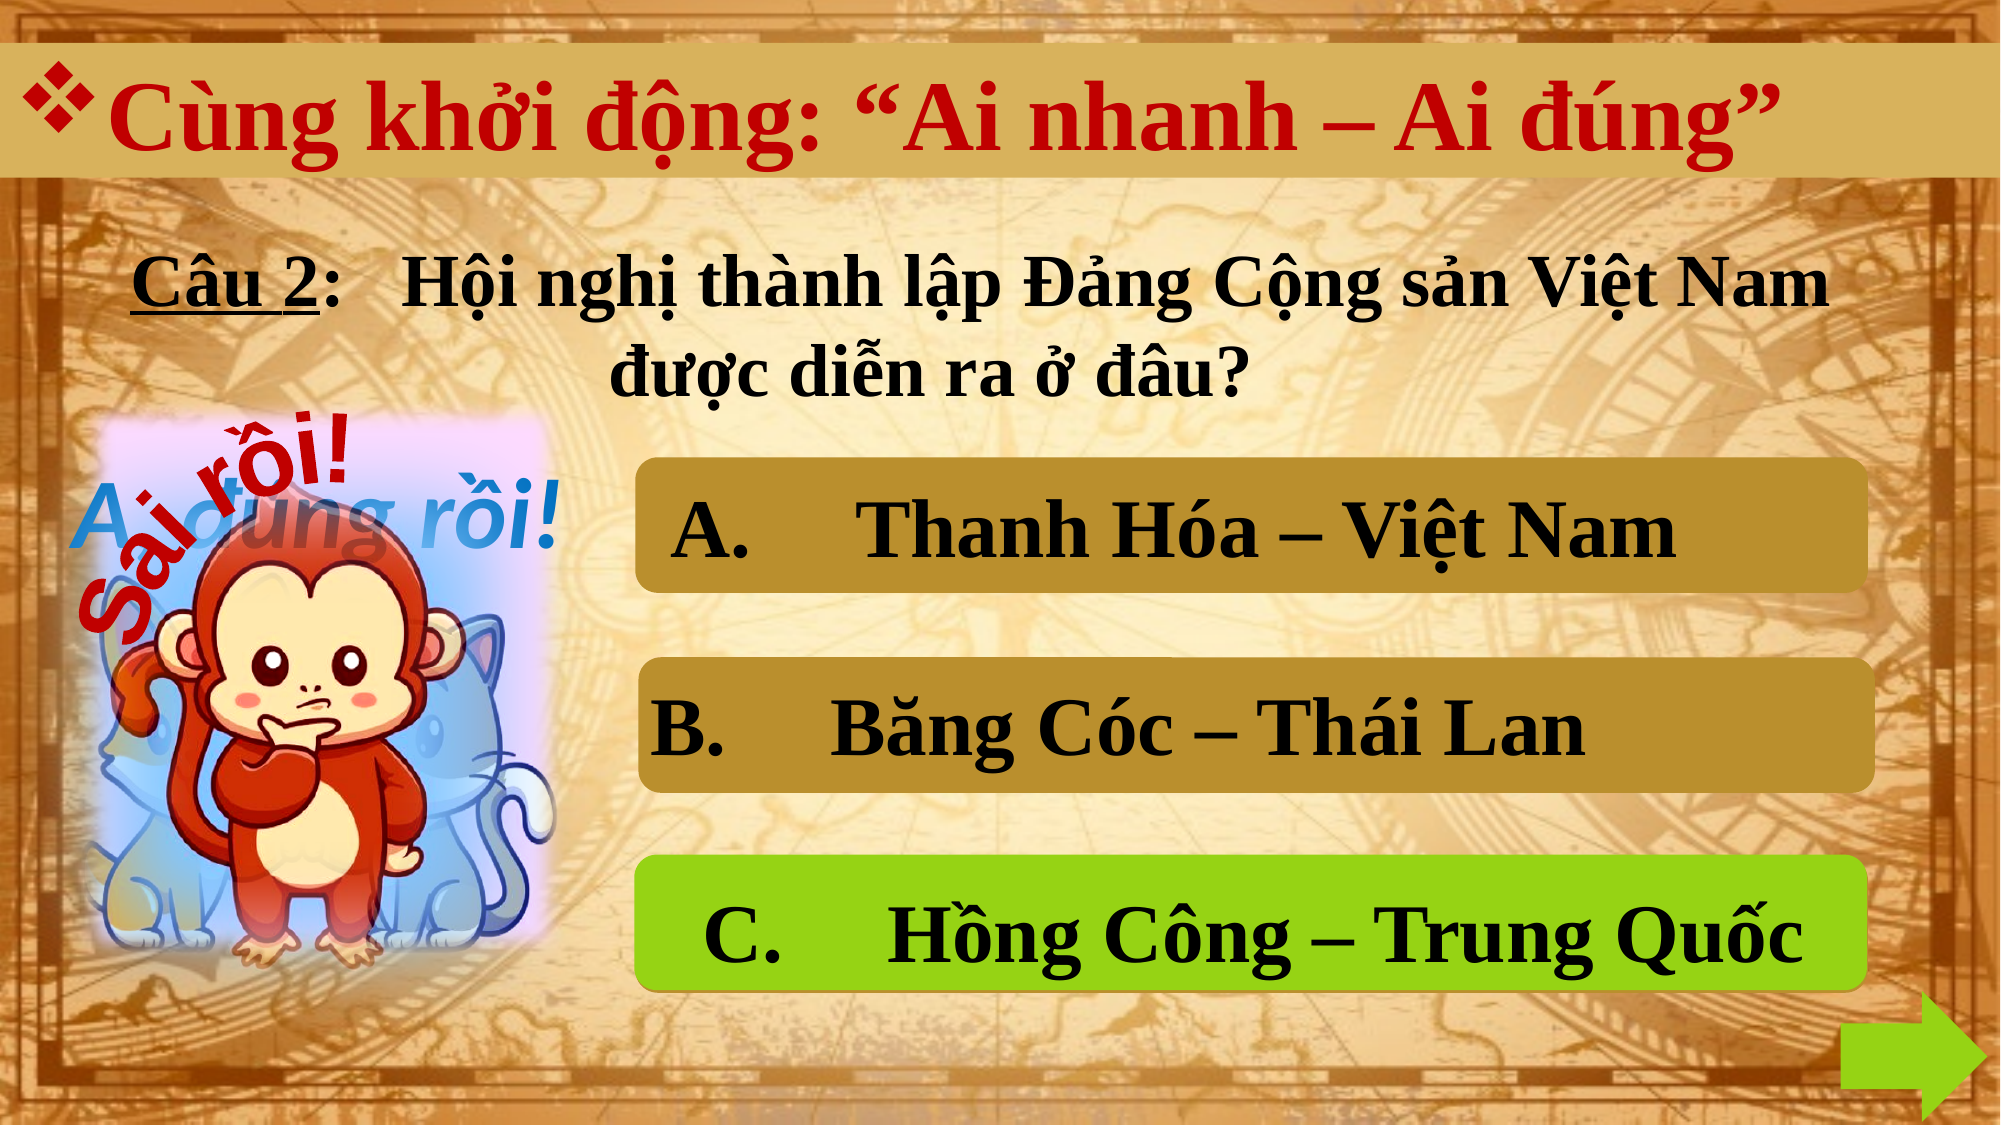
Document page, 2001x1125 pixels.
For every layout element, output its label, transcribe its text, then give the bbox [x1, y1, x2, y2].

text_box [635, 657, 1922, 793]
text_box [1839, 988, 1989, 1125]
text_box Cùng khởi động: “Ai nhanh – Ai đúng” [0, 42, 2000, 178]
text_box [635, 457, 1868, 593]
text_box Câu 2: Hội nghị thành lập Đảng Cộng sản Việt Nam được diễn ra ở đâu? [115, 224, 1966, 419]
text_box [52, 396, 585, 403]
picture [0, 0, 2001, 1125]
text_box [0, 403, 591, 1041]
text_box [634, 854, 1867, 991]
